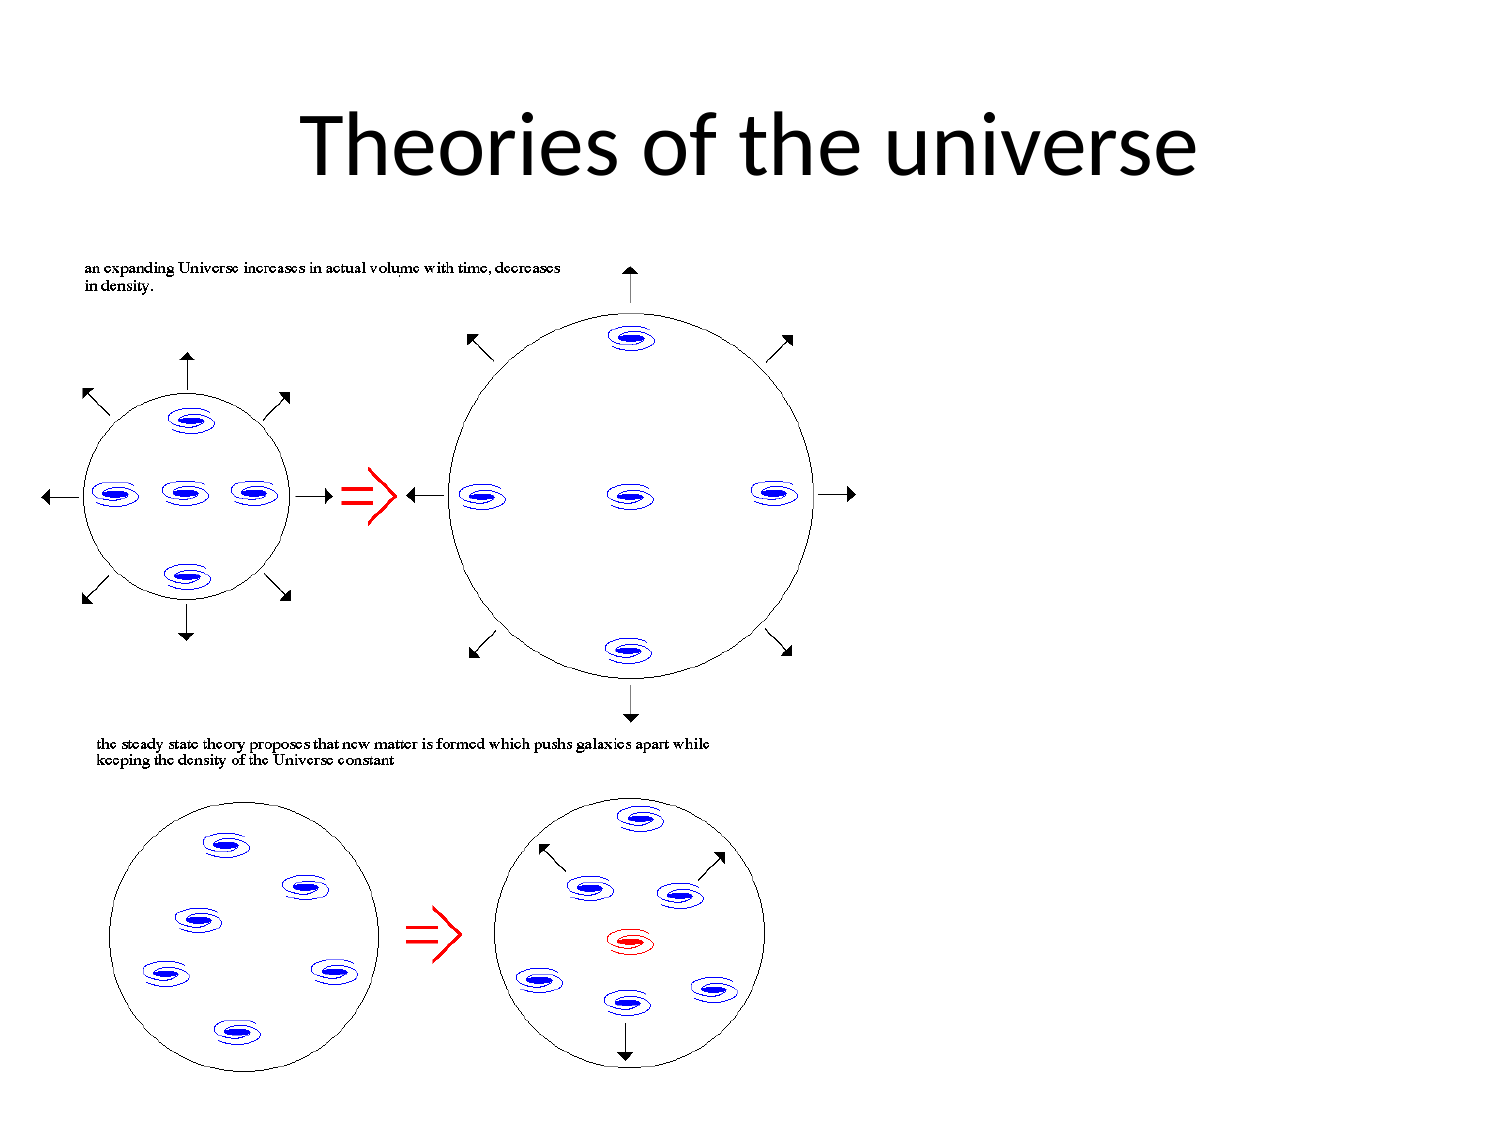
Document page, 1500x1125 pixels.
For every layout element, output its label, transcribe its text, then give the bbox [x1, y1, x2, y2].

title Theories of the universe [75, 45, 1425, 233]
picture [37, 237, 859, 1082]
